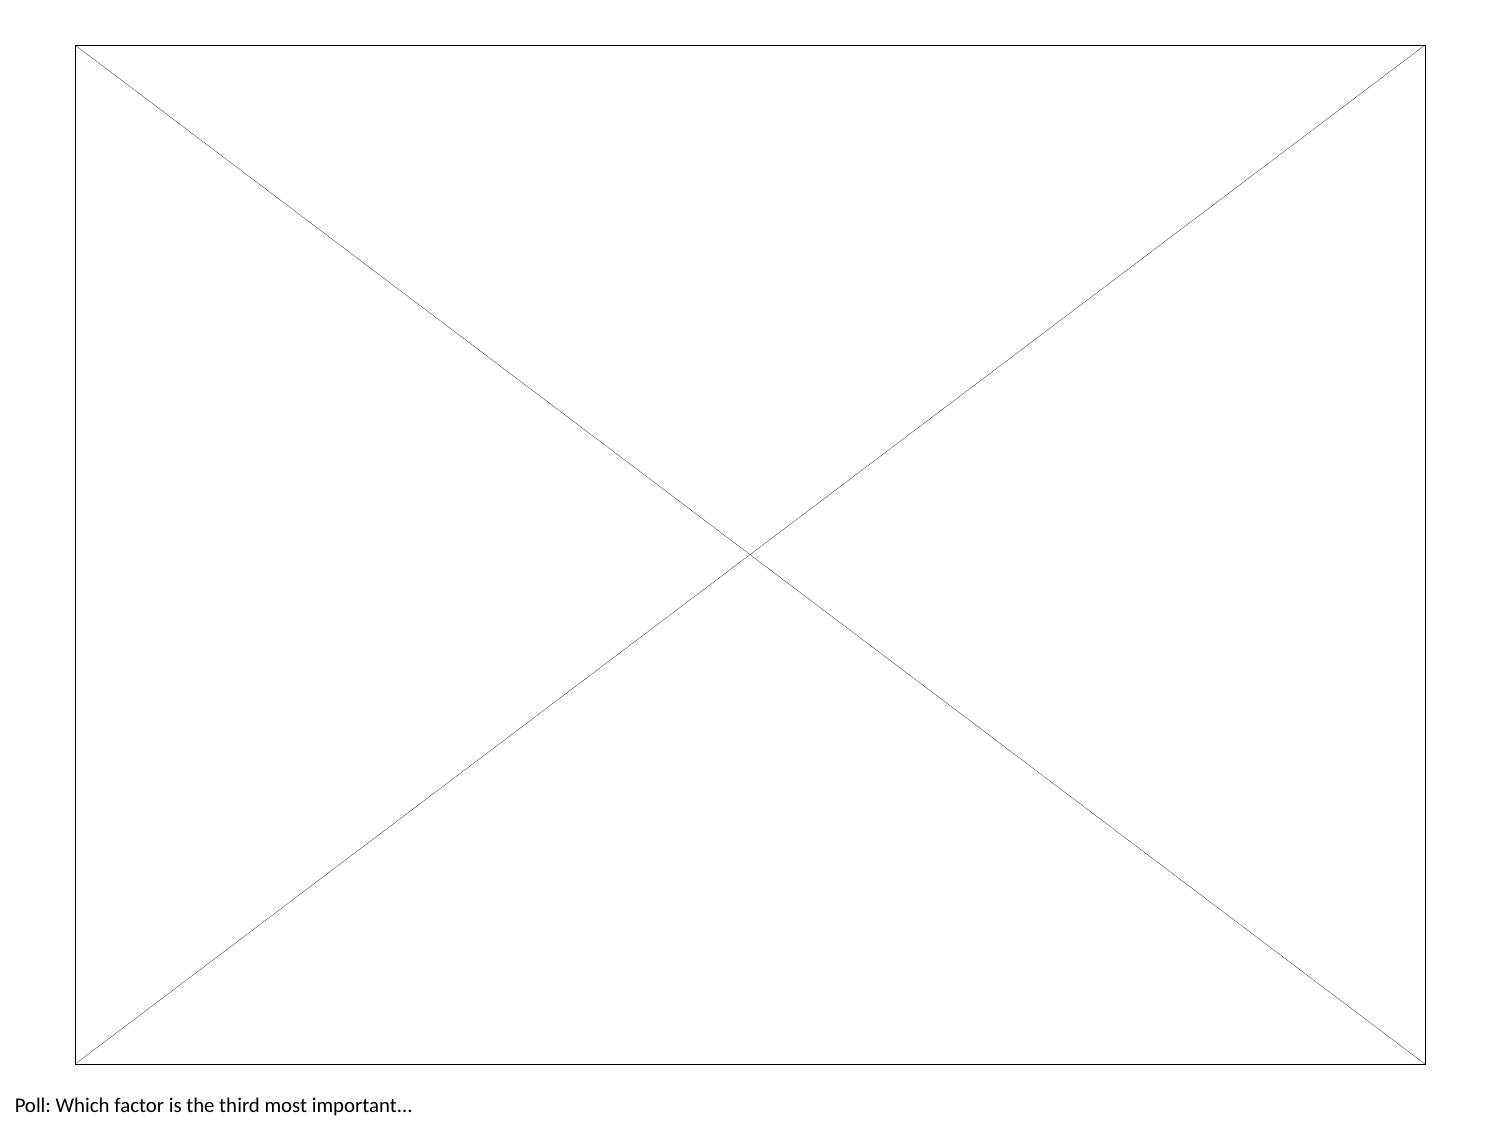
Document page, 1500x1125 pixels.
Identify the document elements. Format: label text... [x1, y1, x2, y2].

text_box Poll: Which factor is the third most important... [0, 1084, 550, 1125]
